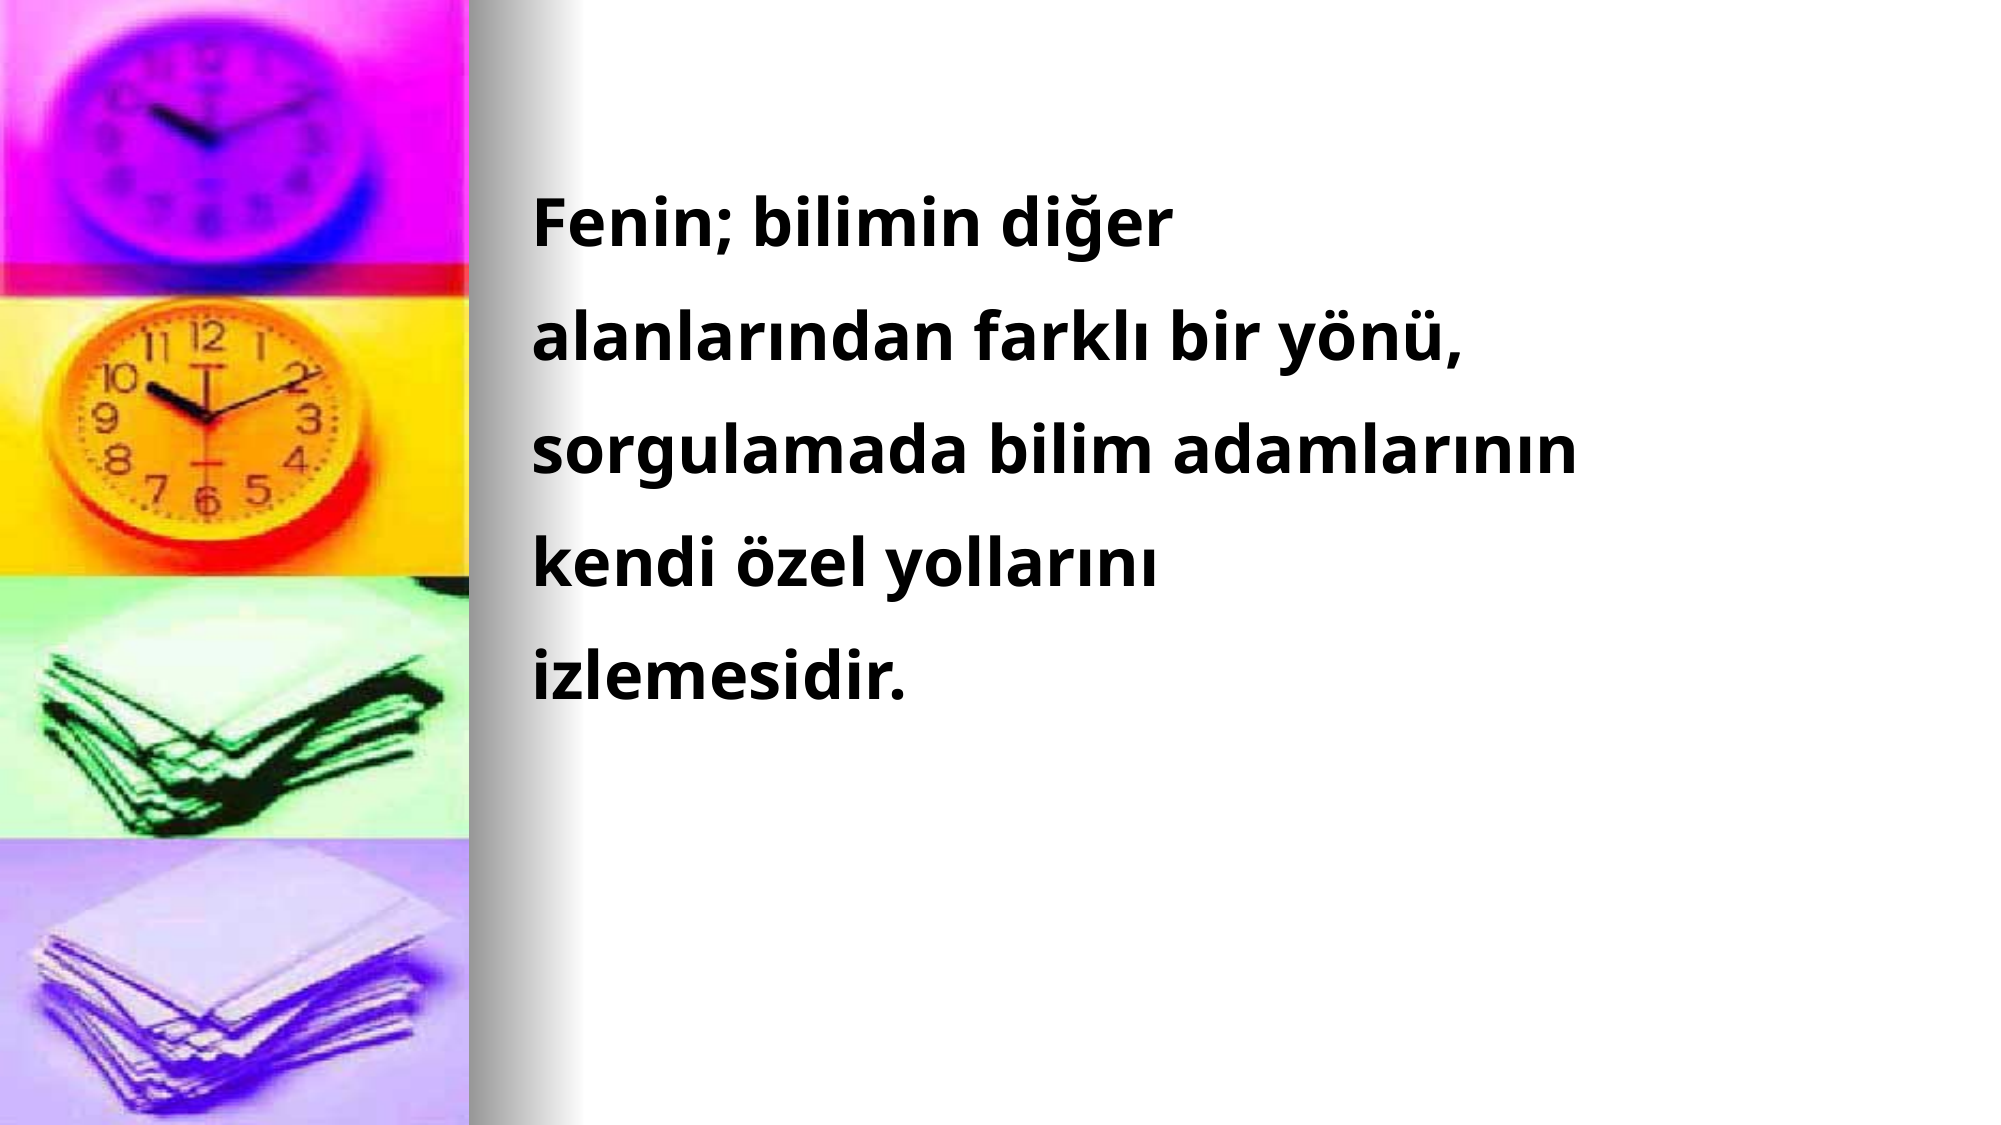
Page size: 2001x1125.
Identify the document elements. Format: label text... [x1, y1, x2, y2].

picture [0, 0, 469, 1125]
text_box Fenin; bilimin diğer alanlarından farklı bir yönü, sorgulamada bilim adamlarının kendi özel yollarını izlemesidir. [326, 172, 1662, 721]
